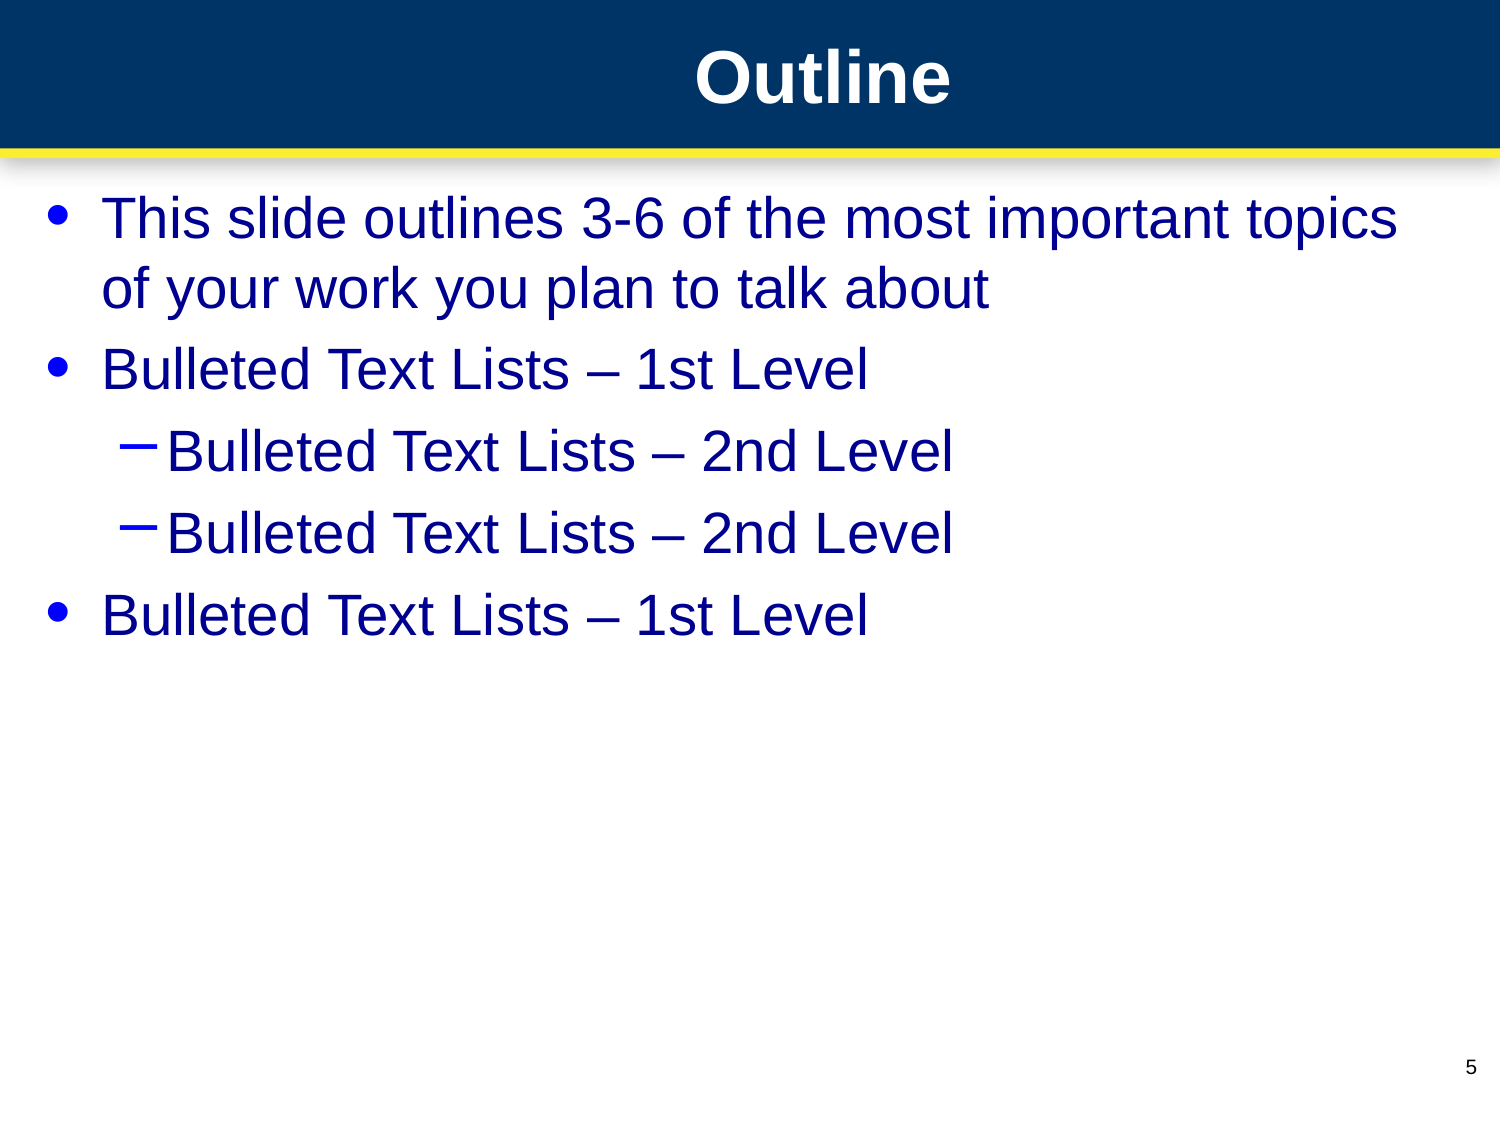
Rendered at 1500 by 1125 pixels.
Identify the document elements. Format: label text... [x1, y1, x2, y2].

slide_number 5 [1141, 1046, 1493, 1125]
title Outline [161, 2, 1486, 144]
list This slide outlines 3-6 of the most important topics of your work you plan to talk about Bulleted Text Lists – 1st Level Bulleted Text Lists – 2nd Level Bulleted Text Lists – 2nd Level Bulleted Text Lists – 1st Level [29, 172, 1471, 1019]
